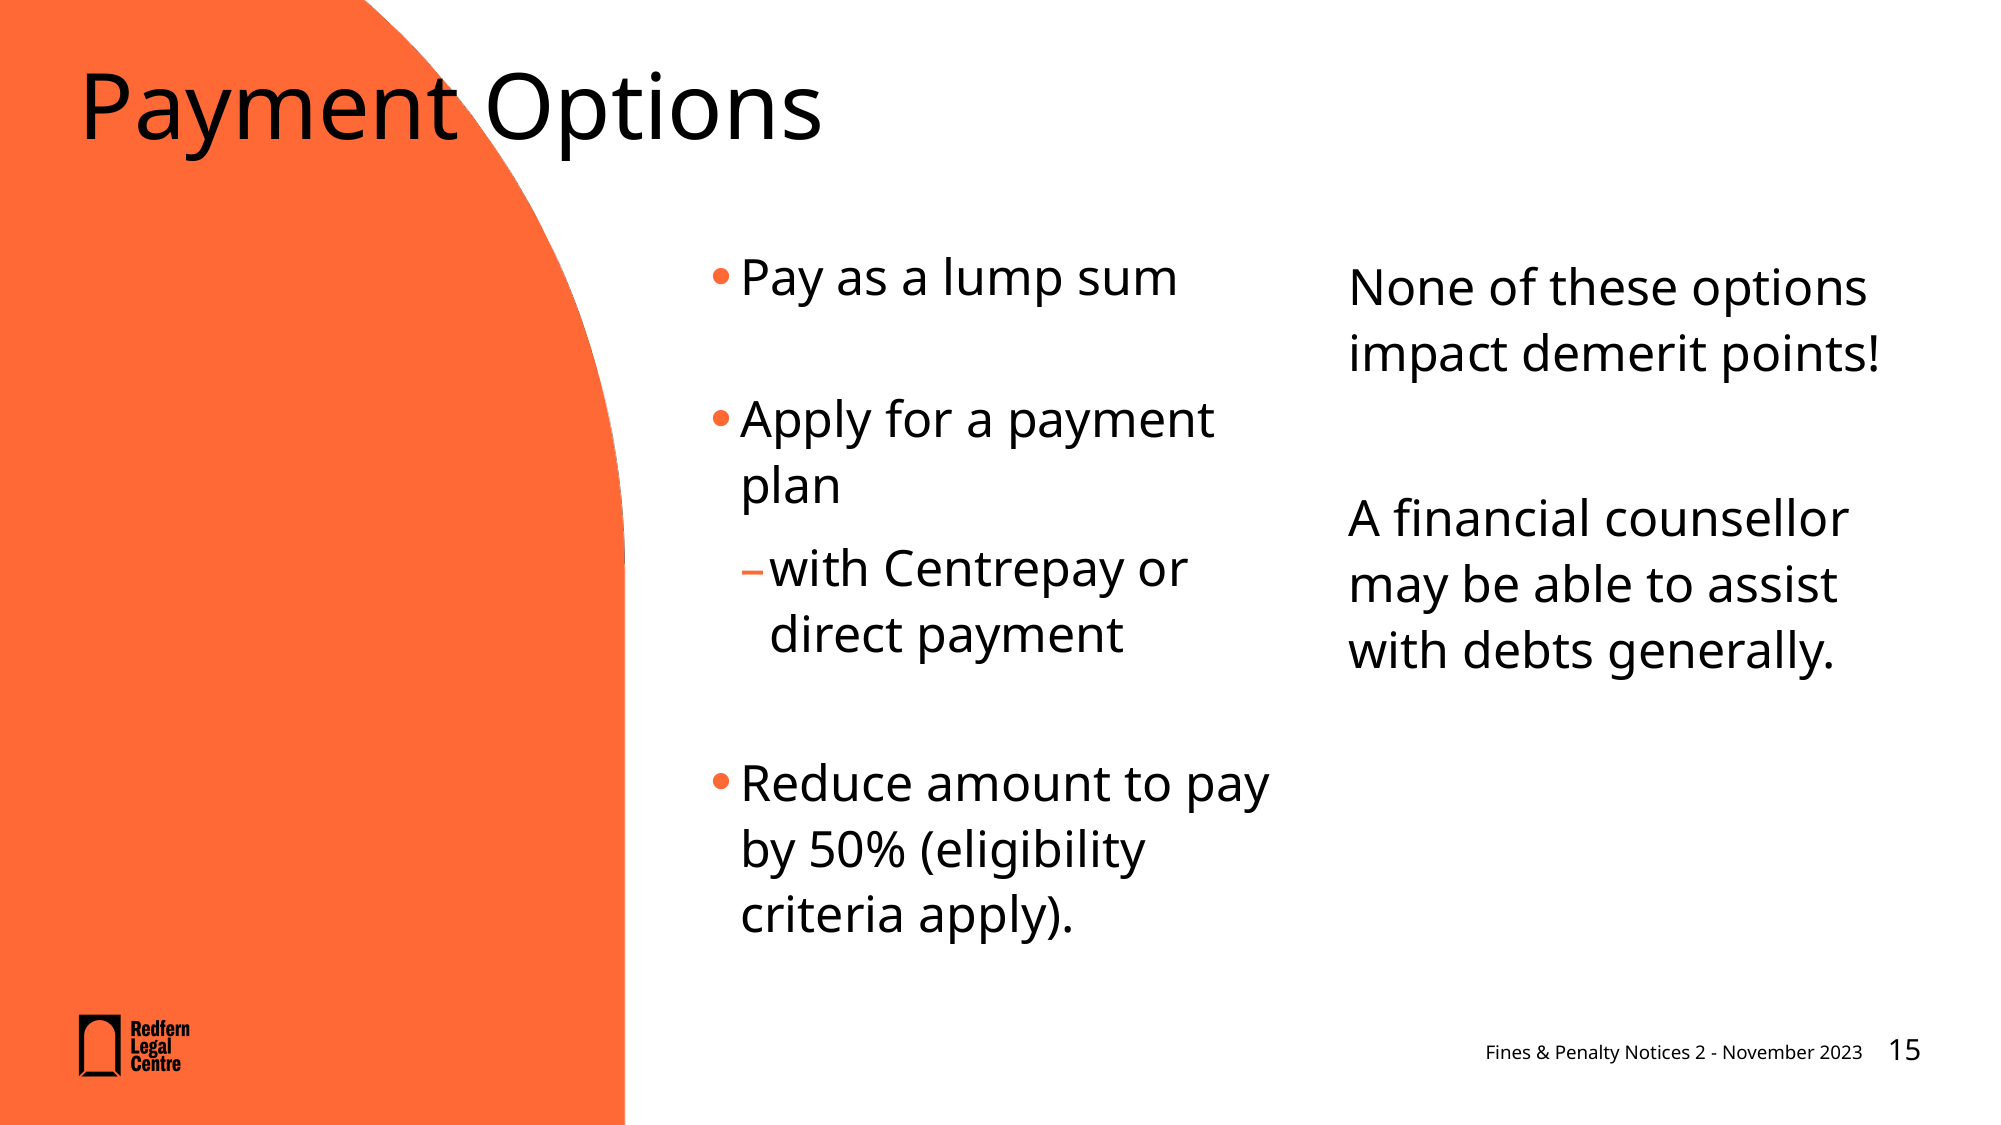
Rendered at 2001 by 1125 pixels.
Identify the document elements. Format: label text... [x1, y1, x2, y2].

slide_number 15 [1862, 1035, 1922, 1072]
footer Fines & Penalty Notices 2 - November 2023 [1187, 1040, 1862, 1064]
picture [0, 0, 652, 1125]
title Payment Options [78, 60, 1922, 161]
list None of these options impact demerit points! A financial counsellor may be able to assist with debts generally. [1348, 249, 1922, 881]
list Pay as a lump sum Apply for a payment plan with Centrepay or direct payment Reduce amount to pay by 50% (eligibility criteria apply). [710, 239, 1290, 871]
